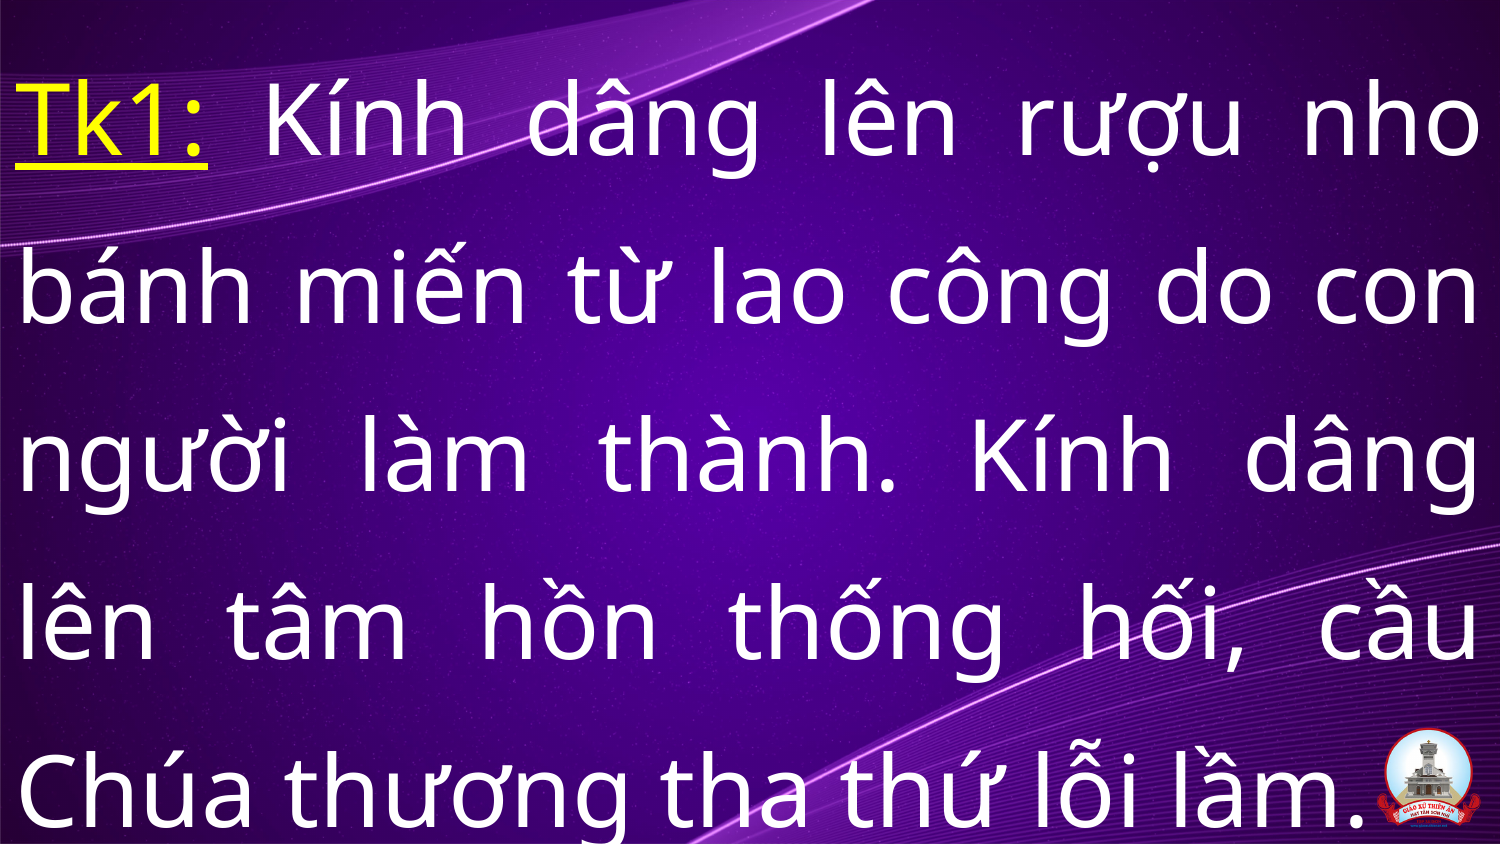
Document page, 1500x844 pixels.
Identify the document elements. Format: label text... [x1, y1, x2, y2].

subtitle Tk1: Kính dâng lên rượu nho bánh miến từ lao công do con người làm thành. Kính dâng lên tâm hồn thống hối, cầu Chúa thương tha thứ lỗi lầm. [0, 0, 1499, 844]
